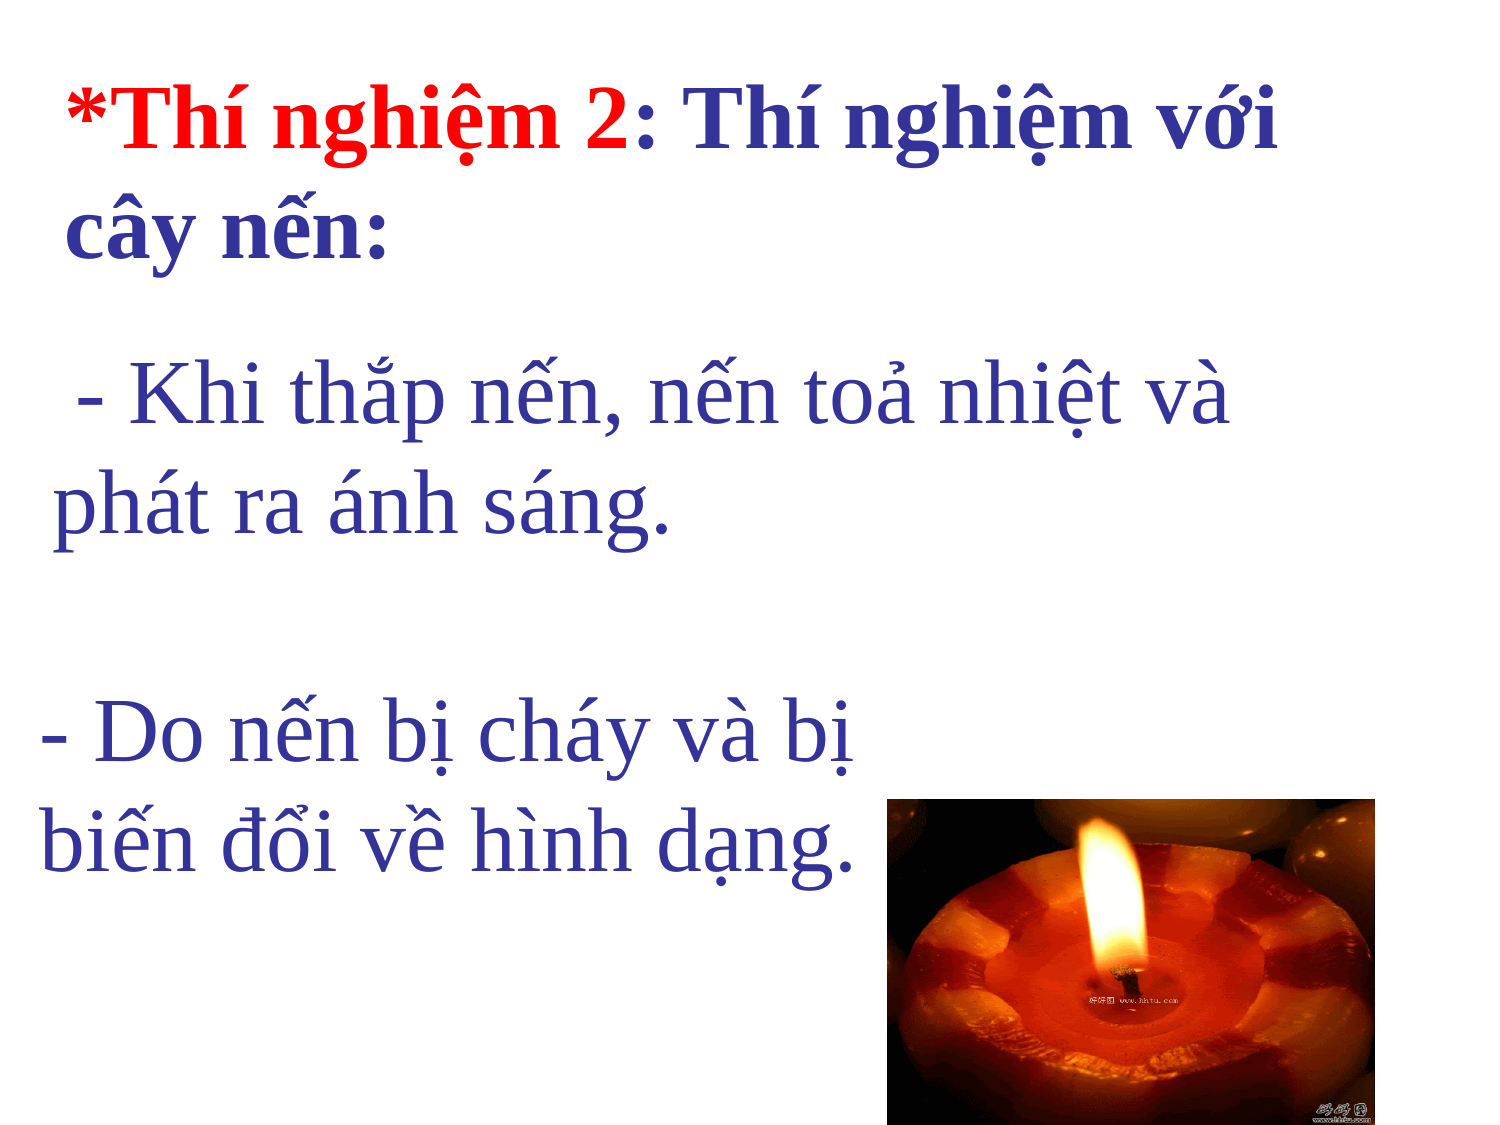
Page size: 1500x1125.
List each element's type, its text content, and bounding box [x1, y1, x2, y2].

text_box *Thí nghiệm 2: Thí nghiệm với cây nến: [50, 49, 1363, 285]
text_box - Do nến bị cháy và bị biến đổi về hình dạng. [24, 662, 875, 898]
picture [887, 799, 1376, 1125]
text_box - Khi thắp nến, nến toả nhiệt và phát ra ánh sáng. [37, 324, 1363, 560]
